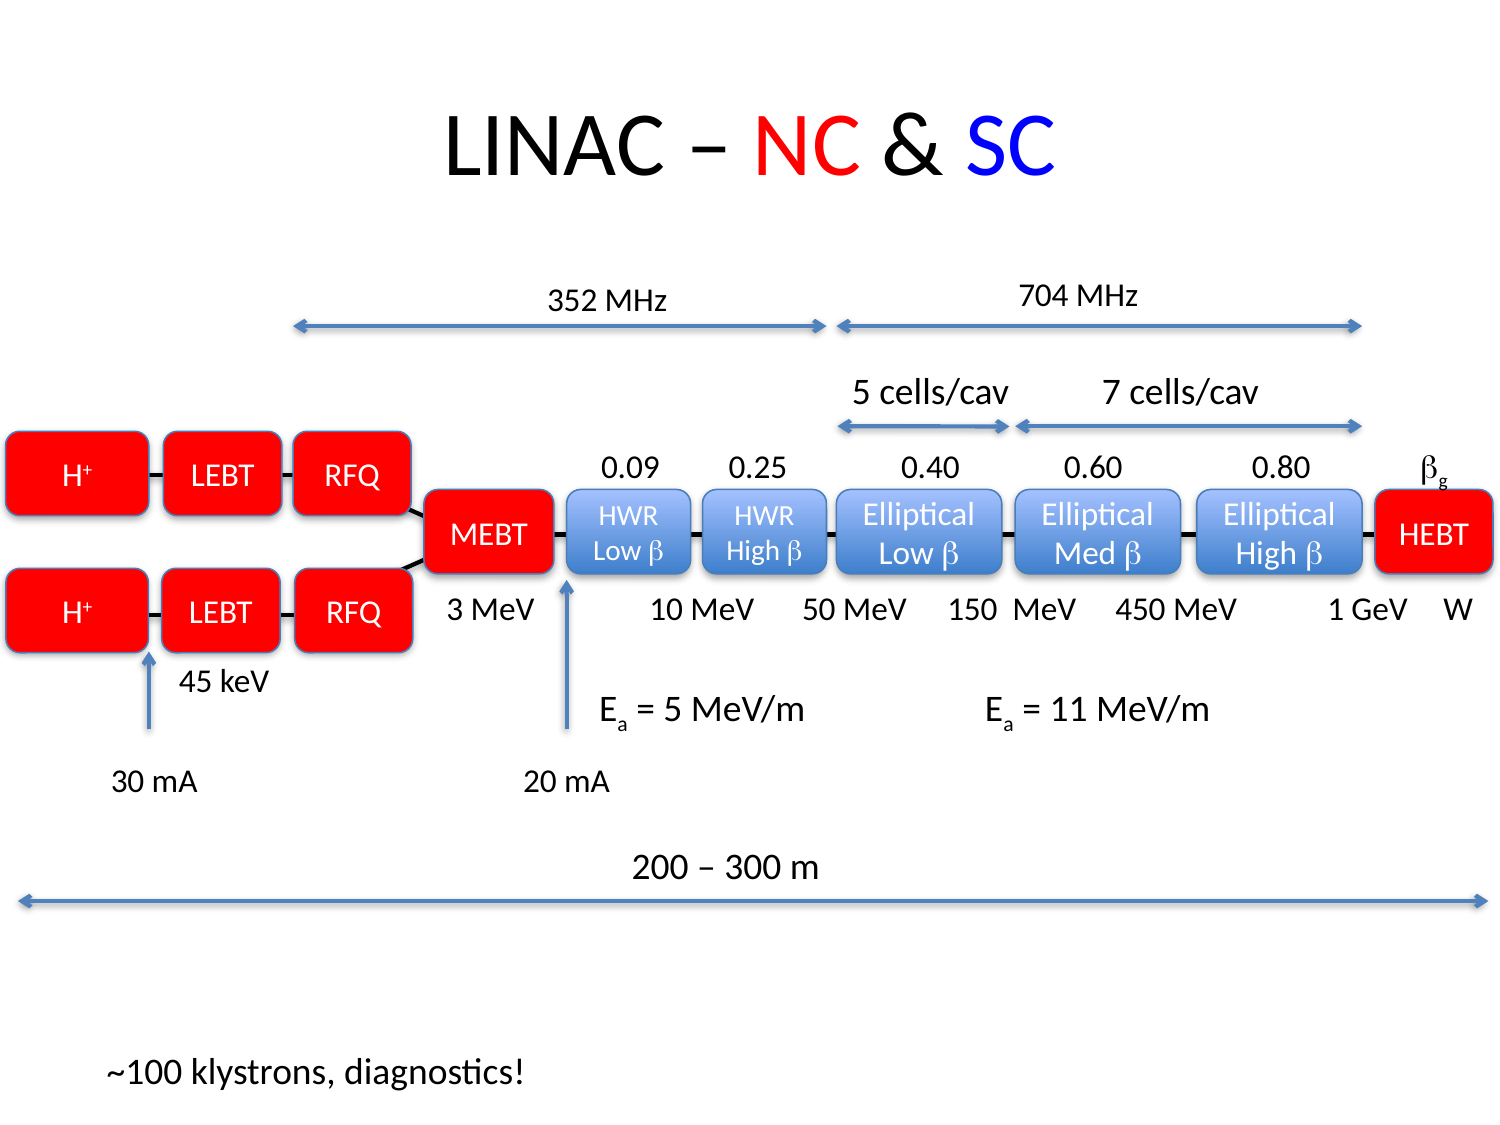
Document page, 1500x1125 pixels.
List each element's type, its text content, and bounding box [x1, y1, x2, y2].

text_box ~100 klystrons, diagnostics! [91, 1039, 541, 1100]
title LINAC – NC & SC [75, 45, 1425, 233]
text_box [5, 265, 1494, 902]
